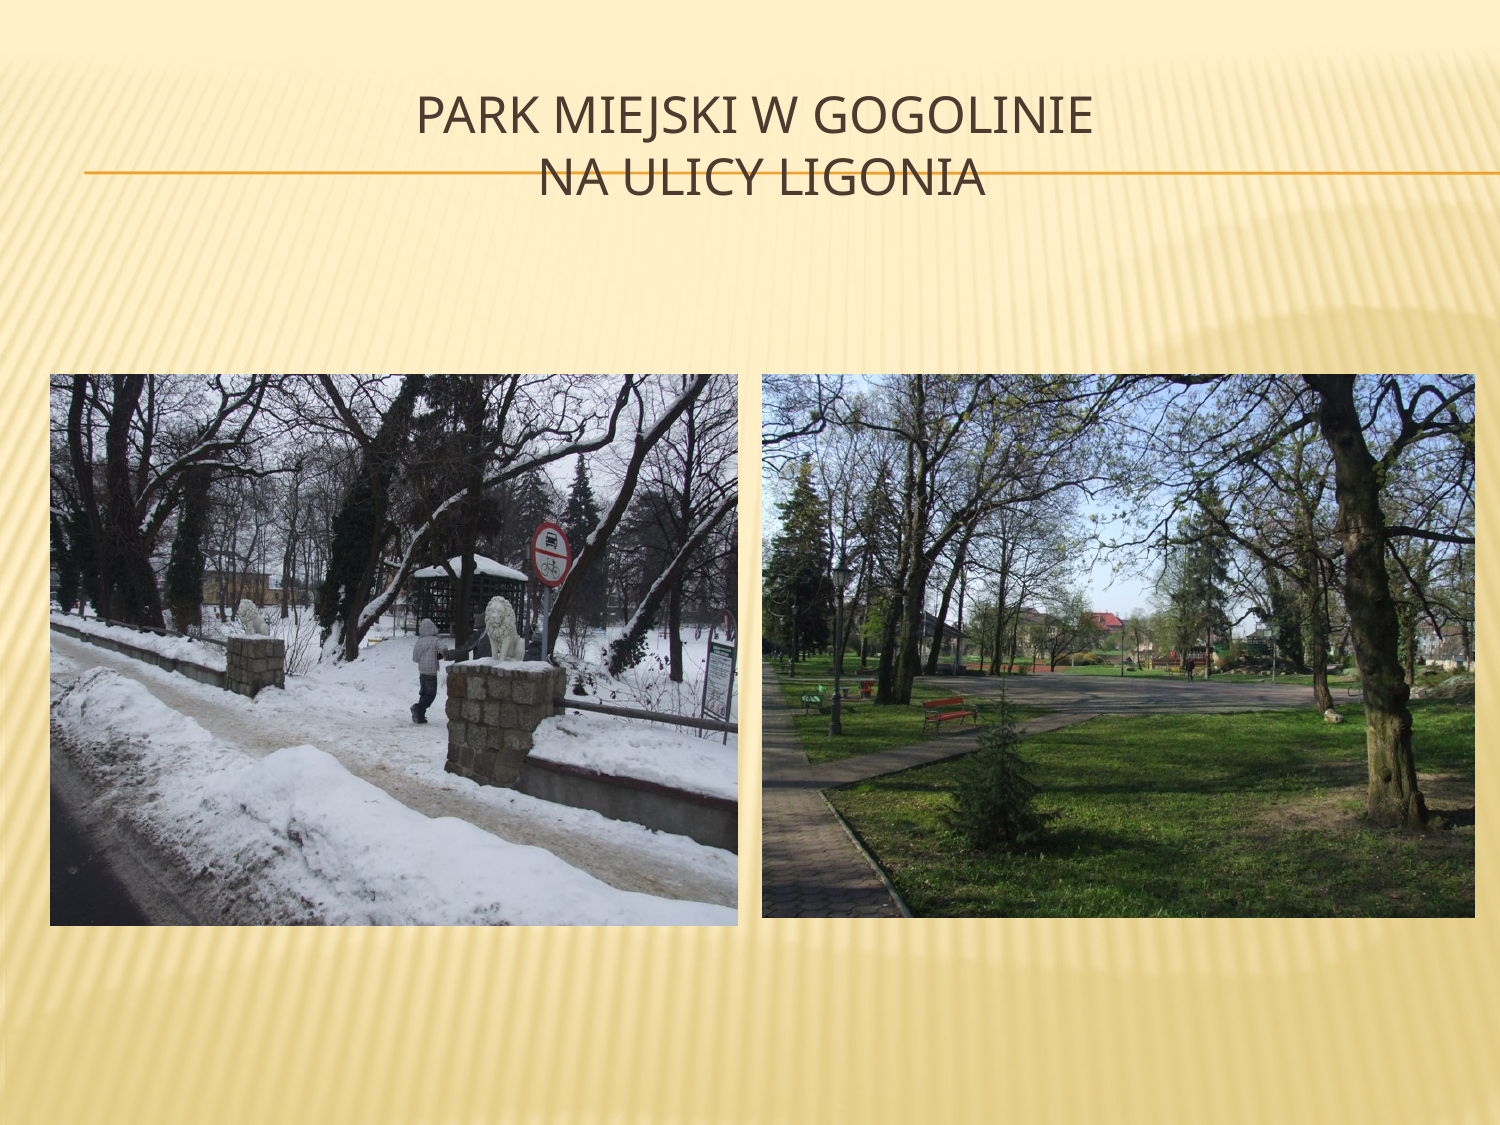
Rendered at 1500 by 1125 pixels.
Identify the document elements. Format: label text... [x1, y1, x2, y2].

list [762, 374, 1476, 918]
title Park miejski w gogolinie na ulicy ligonia [49, 75, 1475, 213]
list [49, 374, 738, 927]
